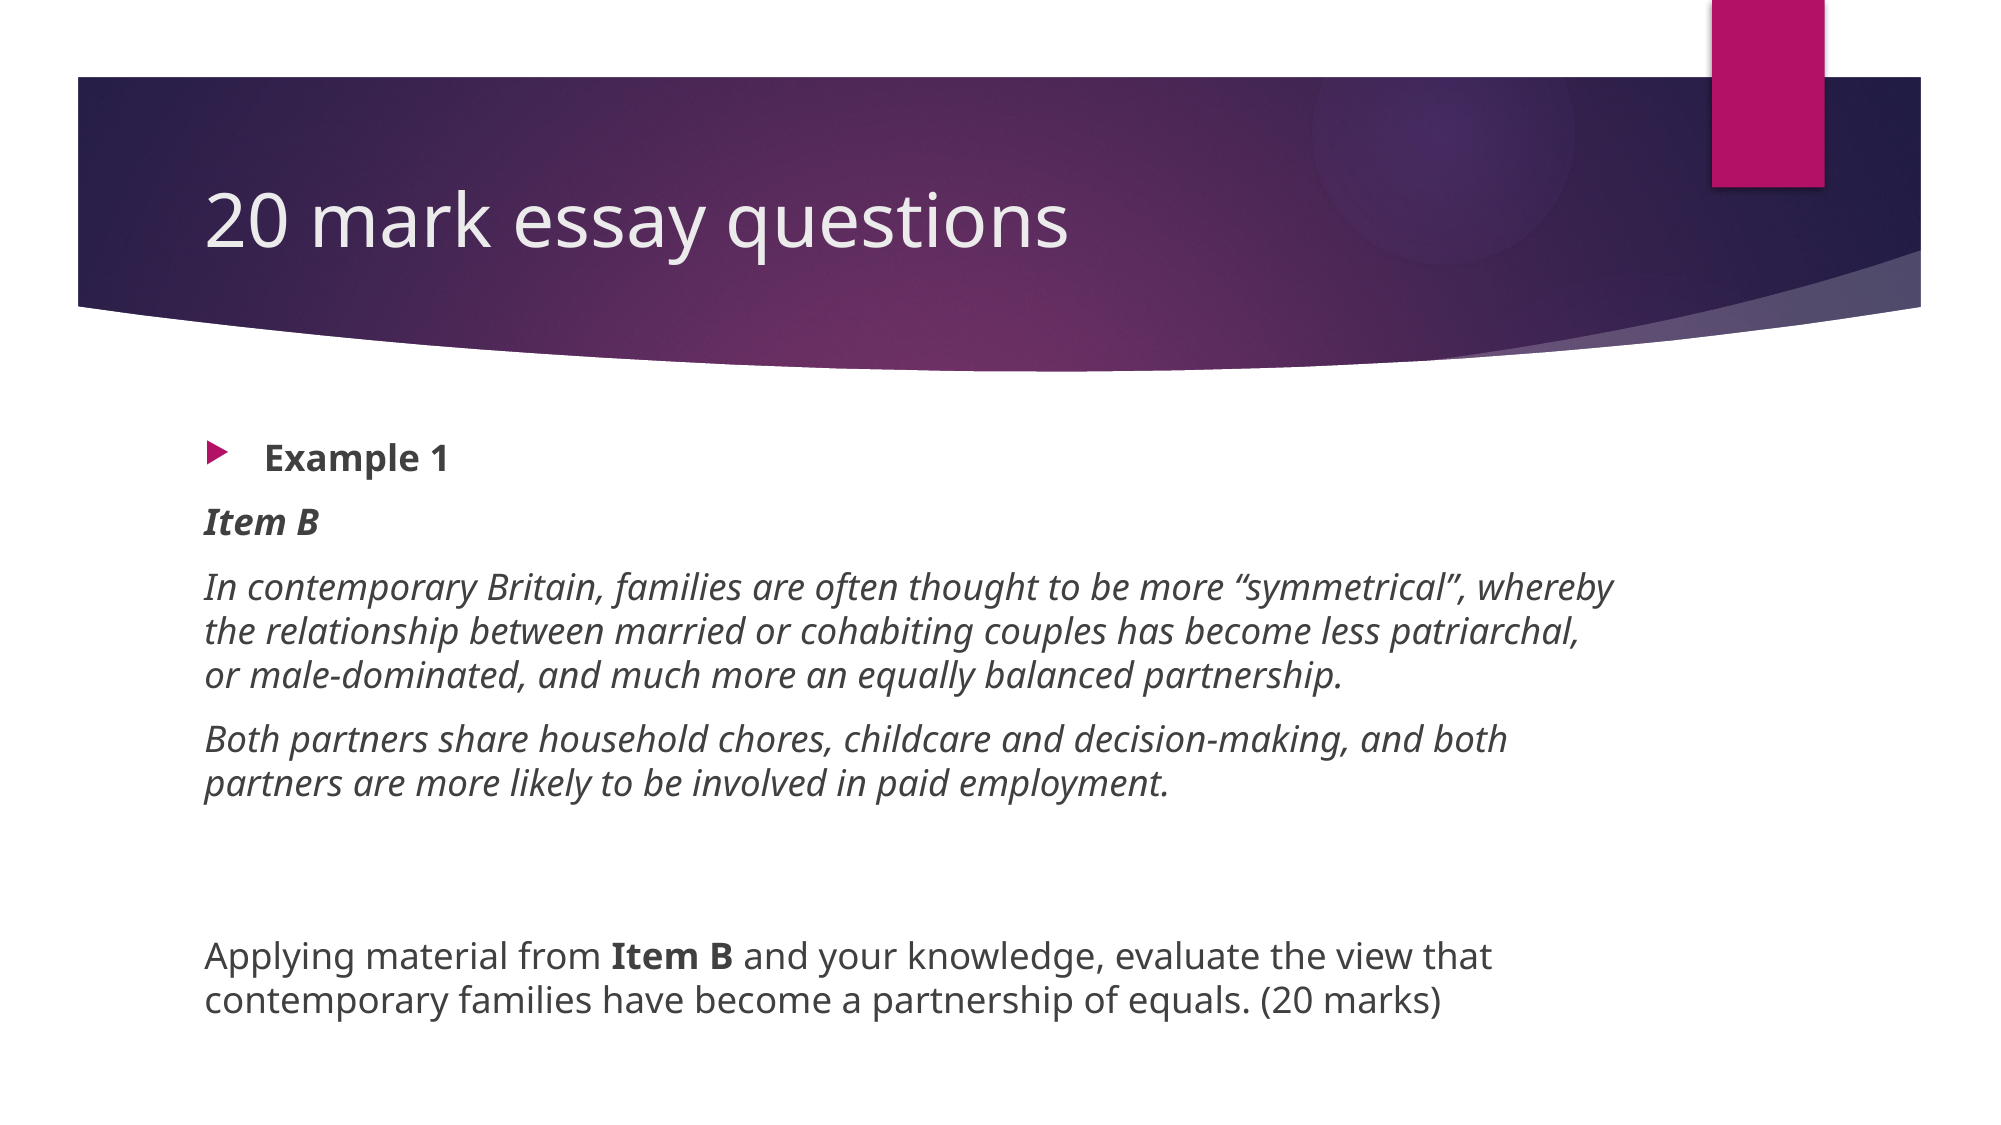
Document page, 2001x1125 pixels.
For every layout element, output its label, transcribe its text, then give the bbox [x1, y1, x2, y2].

title 20 mark essay questions [189, 159, 1627, 276]
list Example 1 Item B In contemporary Britain, families are often thought to be more “symmetrical”, whereby the relationship between married or cohabiting couples has become less patriarchal, or male-dominated, and much more an equally balanced partnership. Both partners share household chores, childcare and decision-making, and both partners are more likely to be involved in paid employment. Applying material from Item B and your knowledge, evaluate the view that contemporary families have become a partnership of equals. (20 marks) [189, 427, 1638, 1094]
